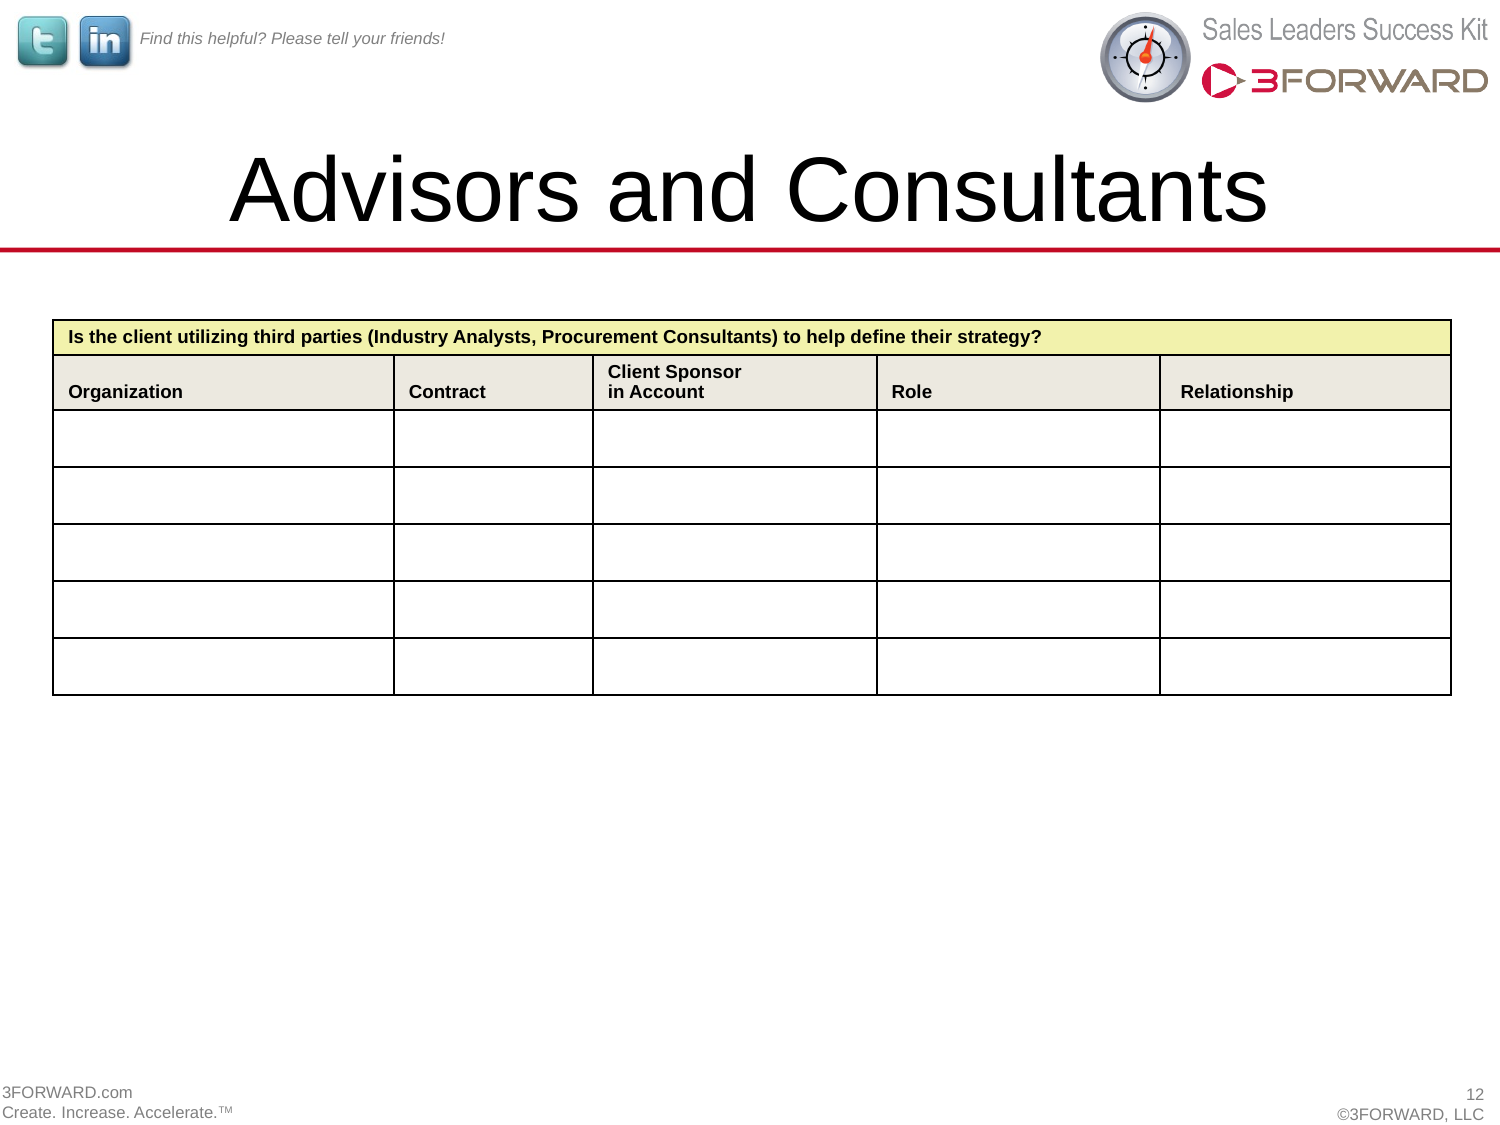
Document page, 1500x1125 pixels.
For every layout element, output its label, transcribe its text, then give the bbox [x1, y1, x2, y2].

table_cell [878, 468, 1159, 523]
table_cell [1161, 582, 1450, 637]
table_cell [594, 468, 876, 523]
table_cell [54, 639, 393, 694]
table_cell [395, 525, 592, 580]
table_cell [1161, 525, 1450, 580]
table_cell [1161, 411, 1450, 466]
table_cell [395, 639, 592, 694]
table_cell Relationship [1161, 356, 1450, 409]
picture [14, 12, 139, 75]
table_cell [878, 582, 1159, 637]
picture [1100, 12, 1488, 103]
table_cell [878, 639, 1159, 694]
text_box 3FORWARD.com Create. Increase. Accelerate.TM [0, 1074, 539, 1125]
table_cell [54, 525, 393, 580]
table_cell [1161, 639, 1450, 694]
table_cell [395, 582, 592, 637]
table_cell [878, 525, 1159, 580]
table_cell Organization [54, 356, 393, 409]
table_header Is the client utilizing third parties (Industry Analysts, Procurement Consultants) to help define their strategy? [54, 321, 1450, 354]
table_cell [54, 582, 393, 637]
table_cell [594, 582, 876, 637]
table_cell [594, 525, 876, 580]
table_cell [1161, 468, 1450, 523]
table_cell Role [878, 356, 1159, 409]
table_cell [594, 411, 876, 466]
table_cell [395, 468, 592, 523]
table_cell [878, 411, 1159, 466]
table_cell [594, 639, 876, 694]
table_cell Client Sponsor in Account [594, 356, 876, 409]
slide_number 12 ©3FORWARD, LLC [1149, 1076, 1500, 1125]
table_cell Contract [395, 356, 592, 409]
table_cell [395, 411, 592, 466]
table_cell [54, 468, 393, 523]
title Advisors and Consultants [74, 120, 1426, 250]
table_cell [54, 411, 393, 466]
